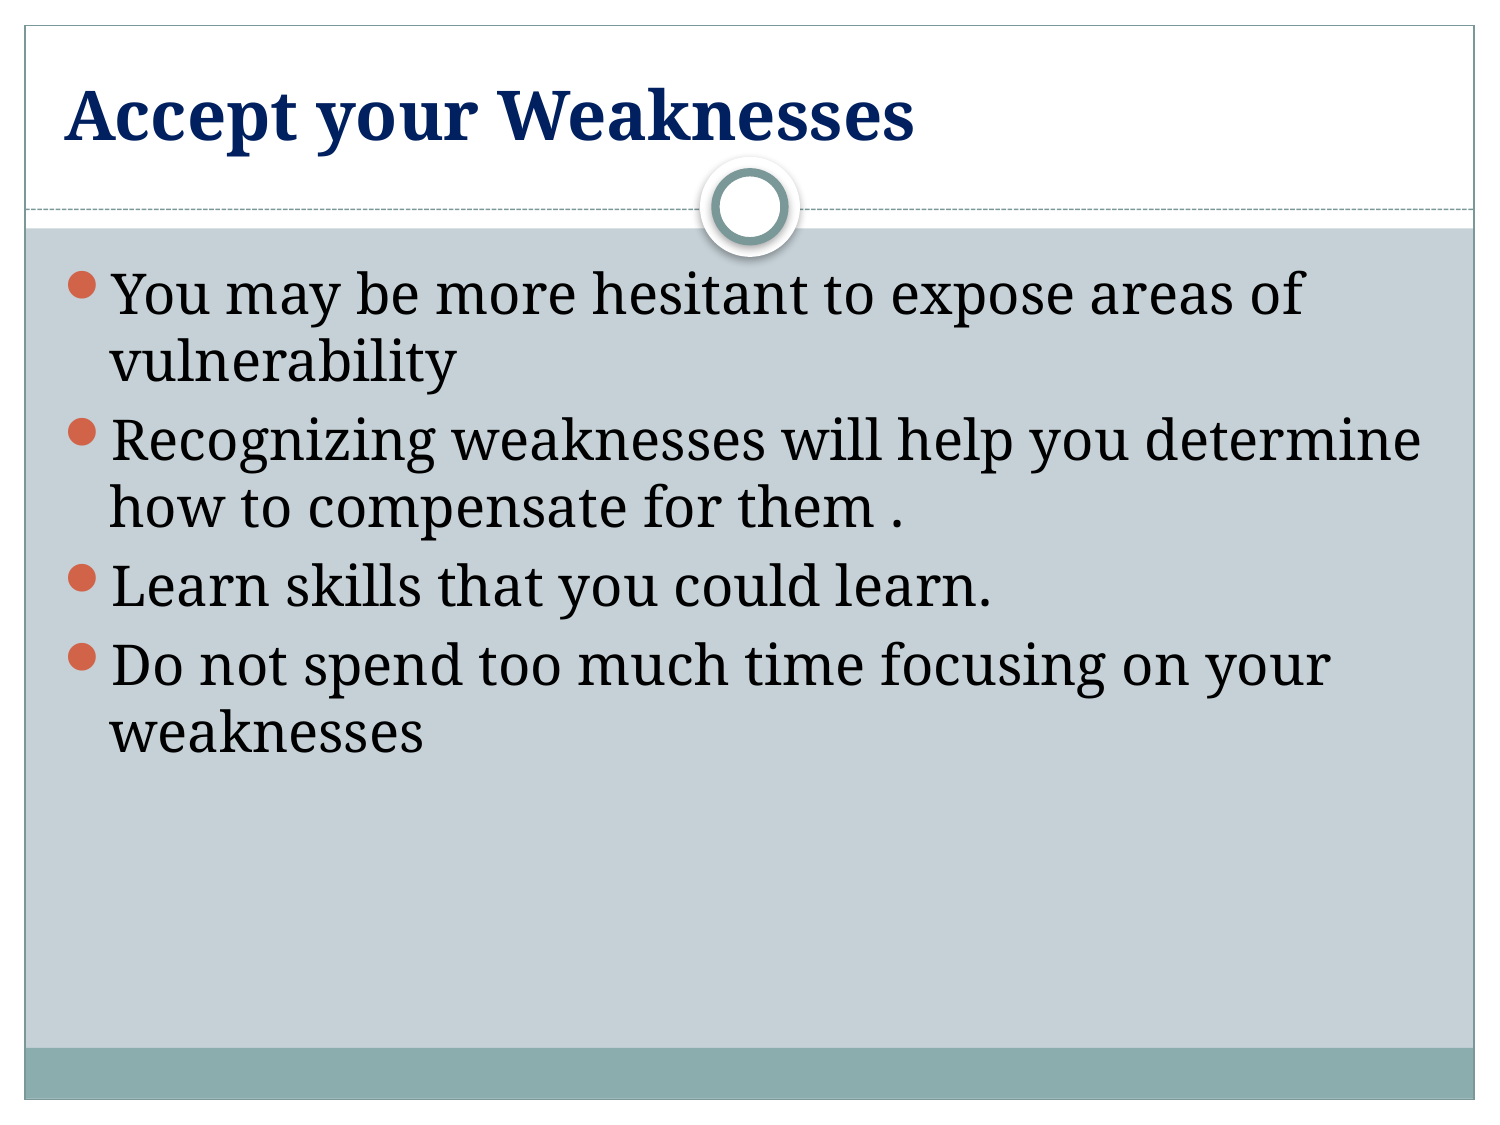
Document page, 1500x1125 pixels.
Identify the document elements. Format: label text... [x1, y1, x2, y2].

title Accept your Weaknesses [49, 37, 1450, 162]
list You may be more hesitant to expose areas of vulnerability Recognizing weaknesses will help you determine how to compensate for them . Learn skills that you could learn. Do not spend too much time focusing on your weaknesses [49, 250, 1445, 1001]
